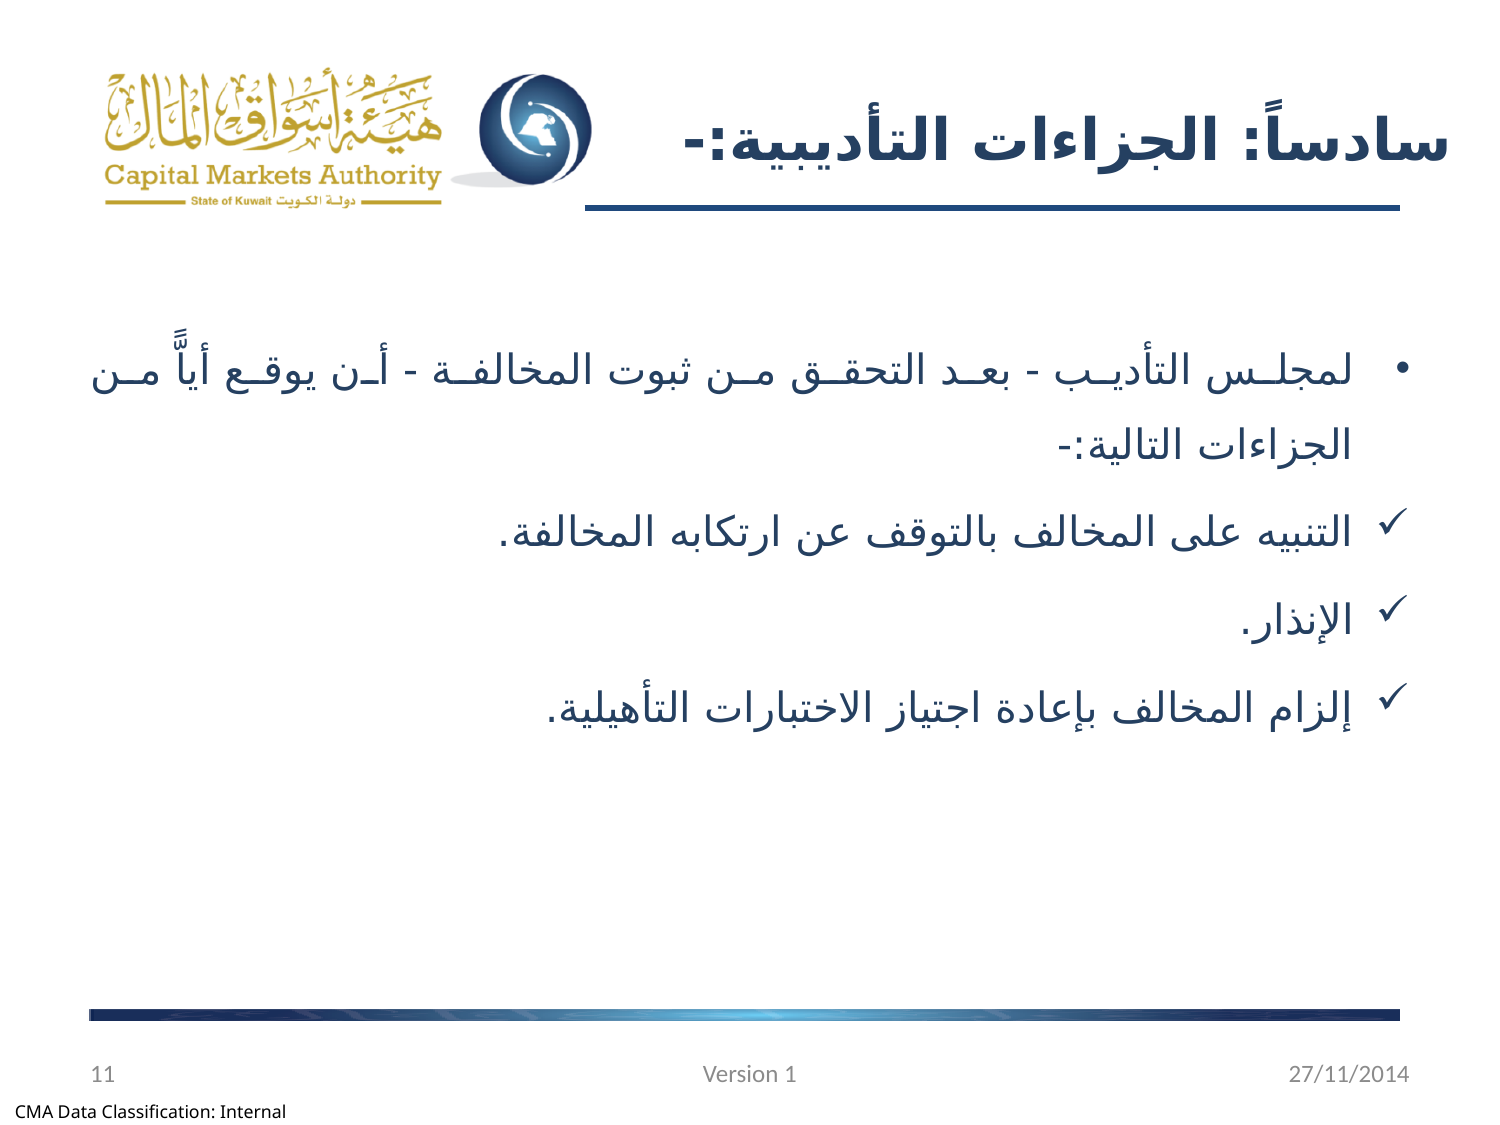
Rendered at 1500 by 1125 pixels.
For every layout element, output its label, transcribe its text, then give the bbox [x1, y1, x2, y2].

picture [87, 1009, 1401, 1021]
footer Version 1 [512, 1042, 988, 1103]
slide_number 11 [75, 1042, 425, 1103]
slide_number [1074, 1042, 1425, 1103]
picture [87, 62, 608, 213]
title سادساً: الجزاءات التأديبية:- [502, 43, 1467, 232]
list لمجلس التأديب - بعد التحقق من ثبوت المخالفة - أن يوقع أياًّ من الجزاءات التالية:- التنبيه على المخالف بالتوقف عن ارتكابه المخالفة. الإنذار. إلزام المخالف بإعادة اجتياز الاختبارات التأهيلية. [75, 262, 1425, 1005]
